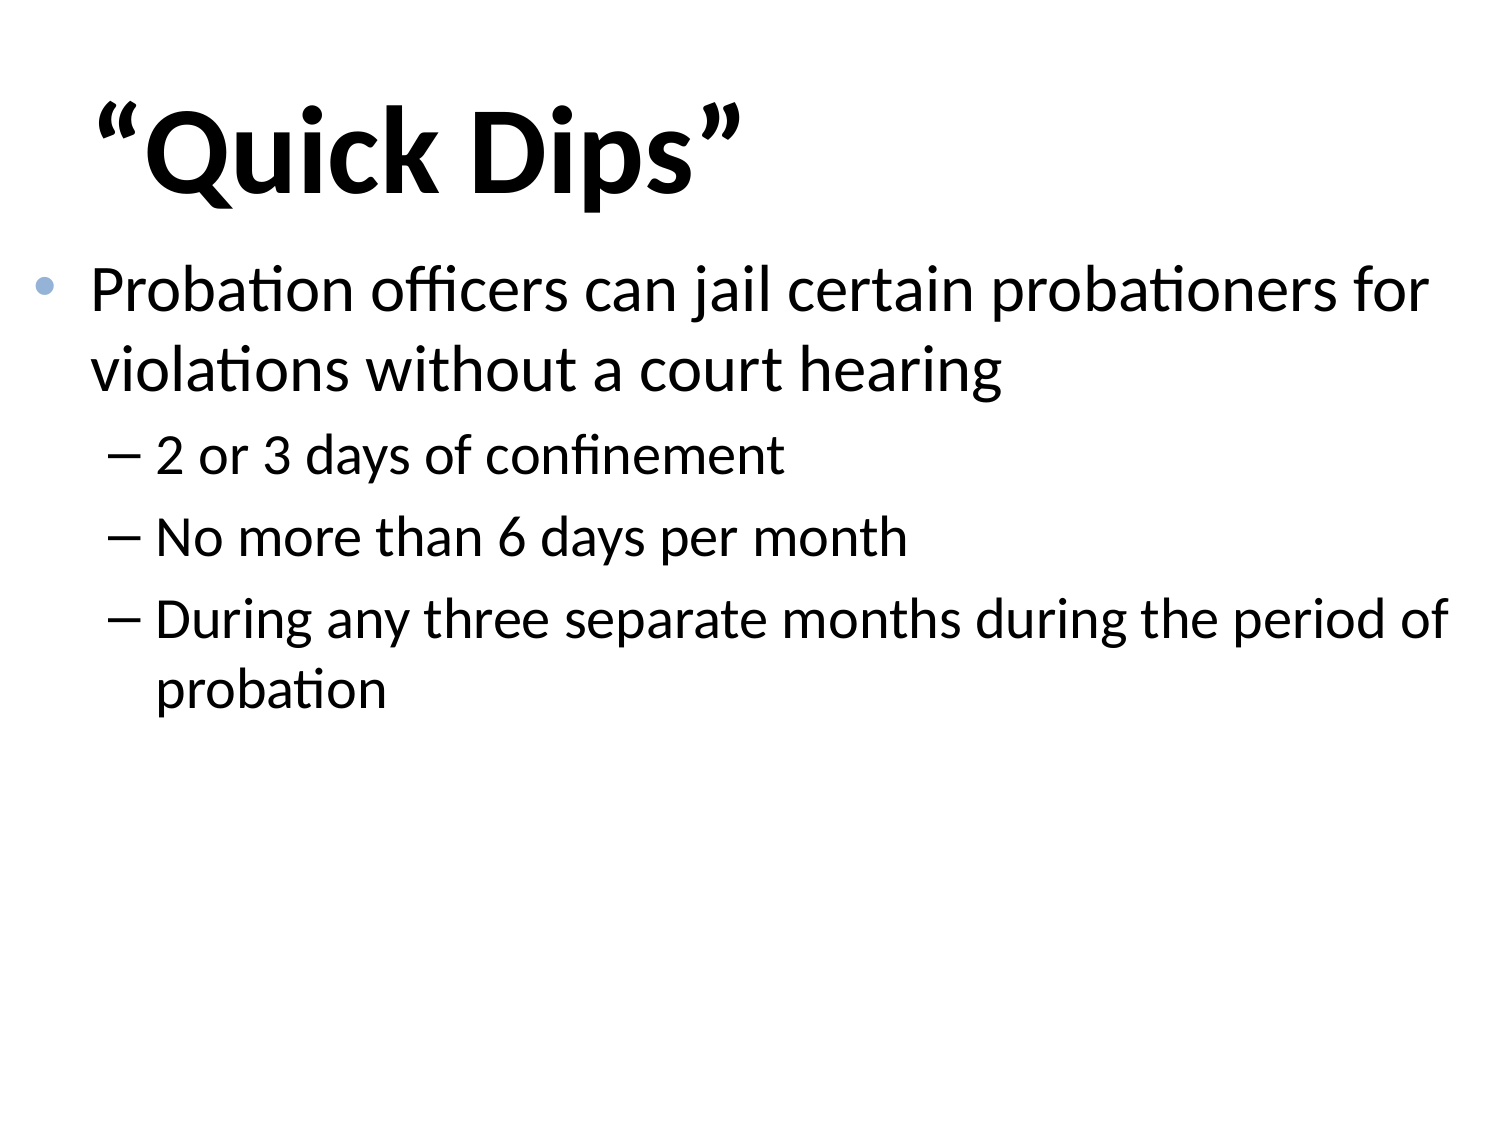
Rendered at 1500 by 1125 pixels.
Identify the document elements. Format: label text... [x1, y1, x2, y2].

title “Quick Dips” [75, 50, 1425, 238]
list Probation officers can jail certain probationers for violations without a court hearing 2 or 3 days of confinement No more than 6 days per month During any three separate months during the period of probation [18, 237, 1482, 725]
